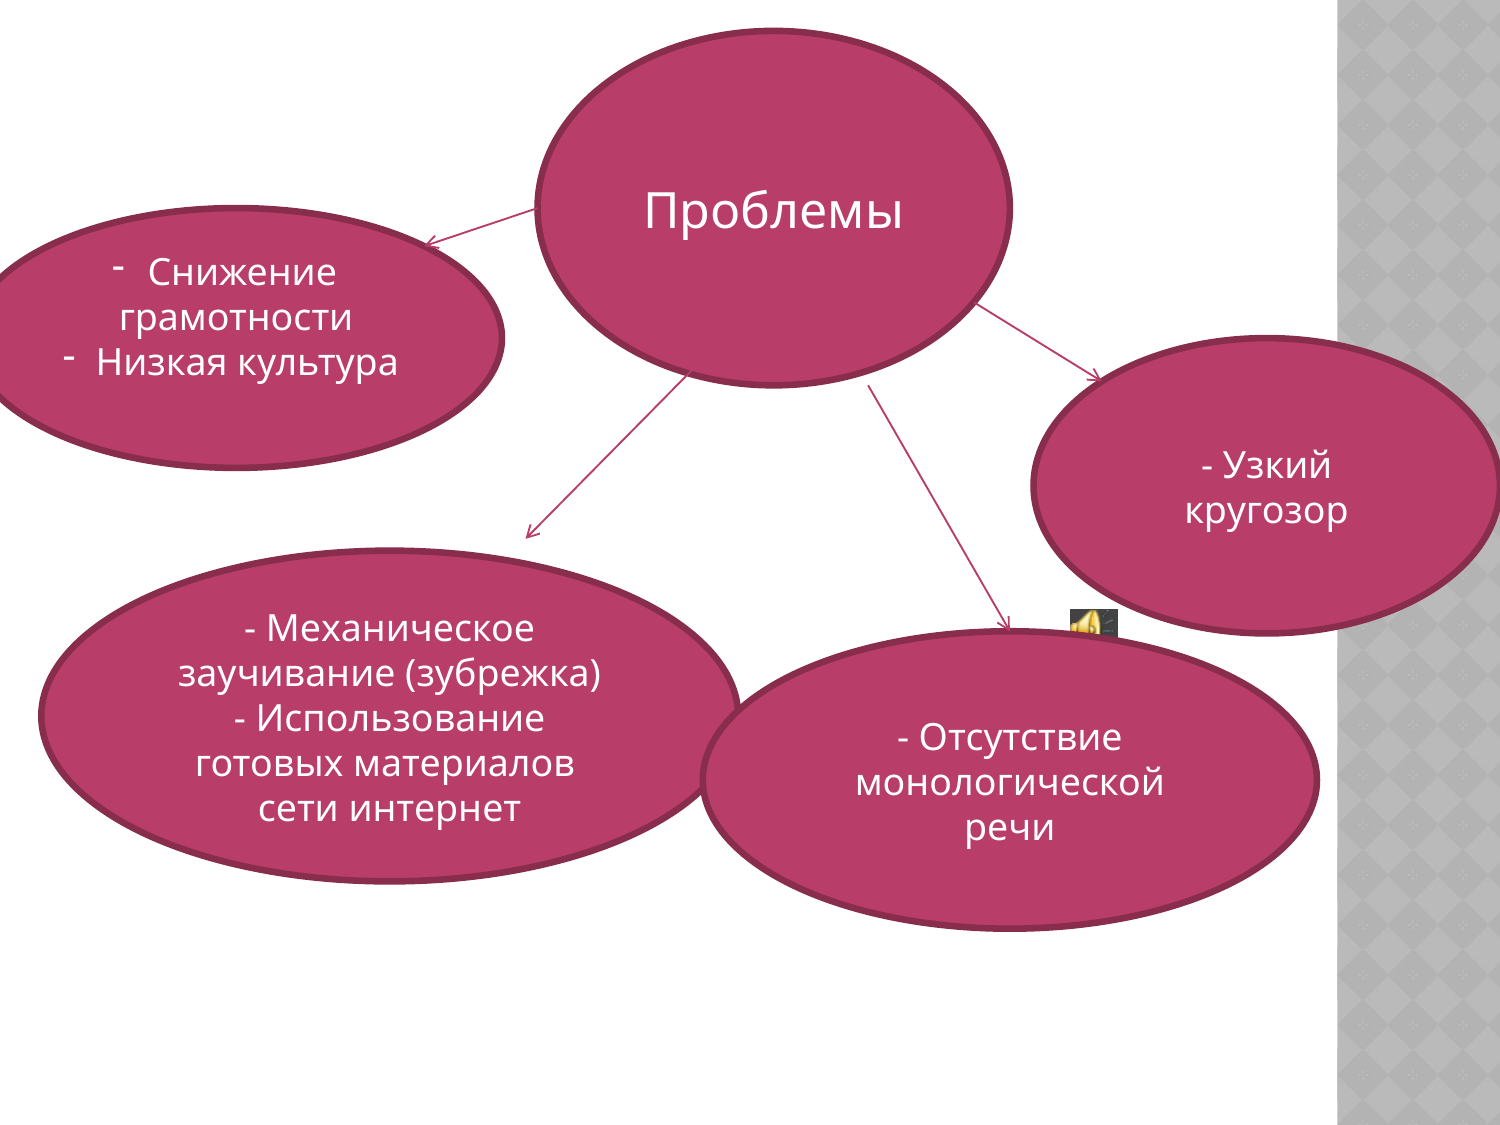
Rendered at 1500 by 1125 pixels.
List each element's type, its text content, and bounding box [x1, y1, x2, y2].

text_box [525, 337, 724, 540]
text_box - Узкий кругозор [1030, 334, 1500, 637]
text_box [867, 384, 1011, 632]
text_box - Отсутствие монологической речи [699, 627, 1321, 932]
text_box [423, 207, 538, 247]
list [1068, 608, 1120, 660]
text_box - Механическое заучивание (зубрежка) - Использование готовых материалов сети интернет [38, 547, 741, 885]
text_box Снижение грамотности Низкая культура [0, 204, 506, 472]
text_box Проблемы [534, 27, 1014, 389]
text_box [973, 302, 1103, 382]
